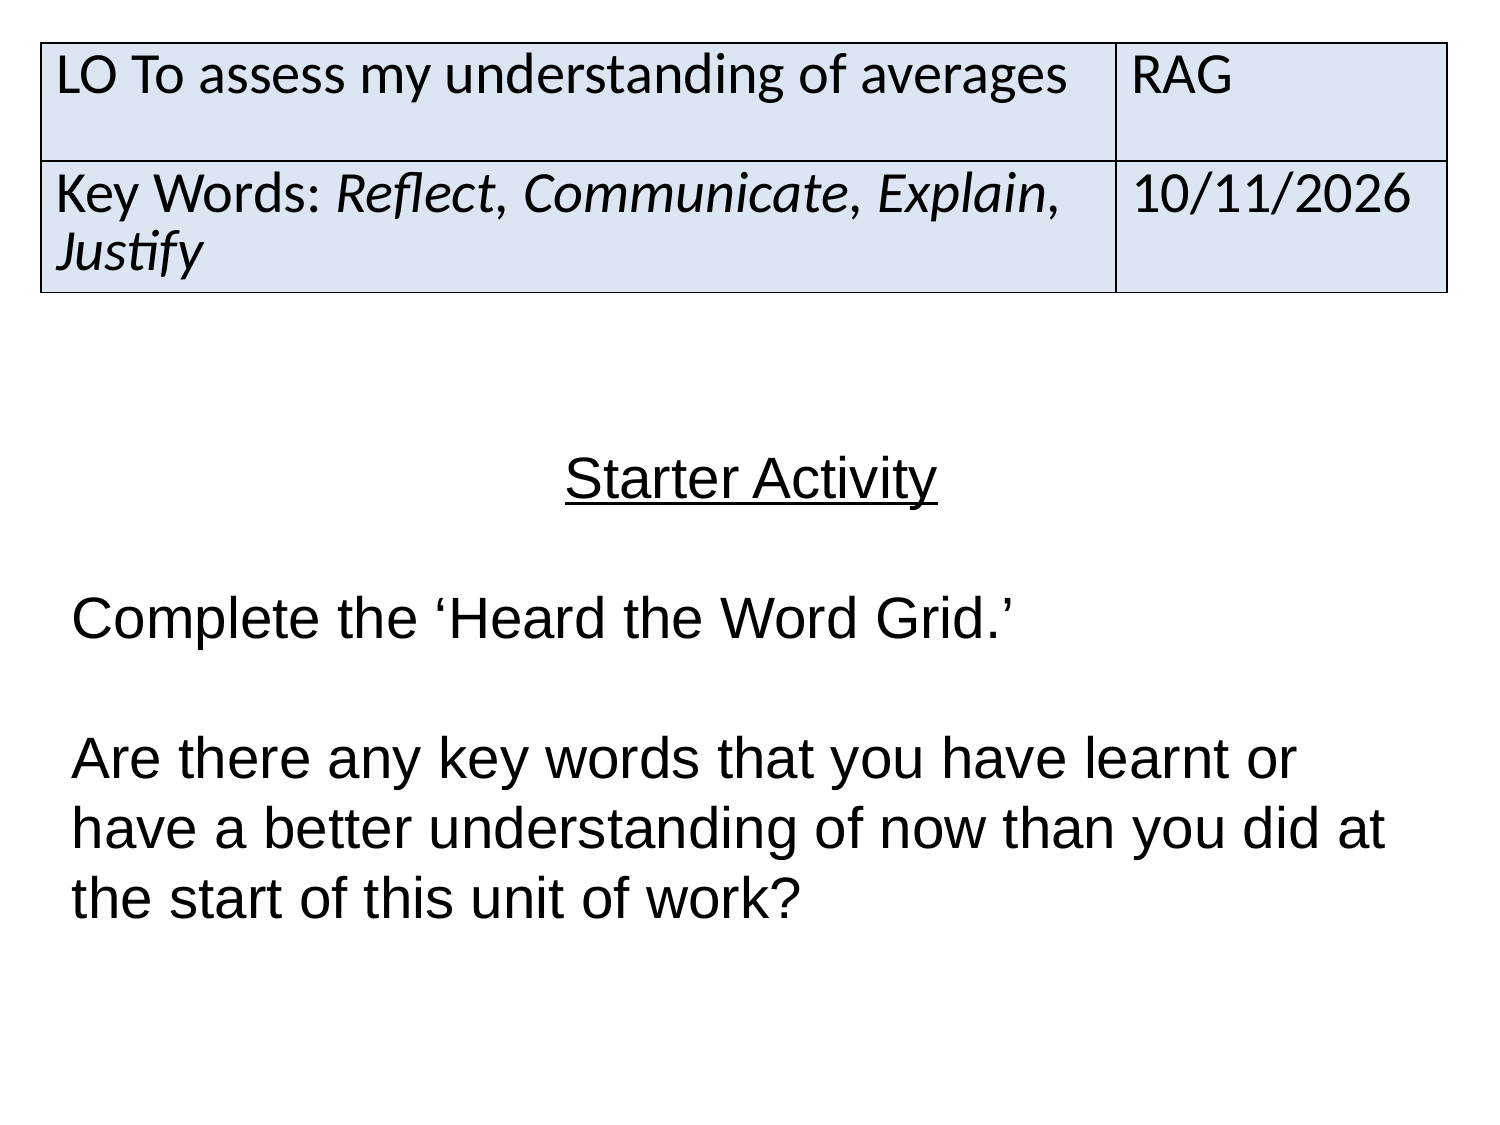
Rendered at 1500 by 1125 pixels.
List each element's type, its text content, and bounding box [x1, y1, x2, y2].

text_box Starter Activity Complete the ‘Heard the Word Grid.’ Are there any key words that you have learnt or have a better understanding of now than you did at the start of this unit of work? [57, 432, 1446, 938]
table_cell Key Words: Reflect, Communicate, Explain, Justify [42, 162, 1115, 292]
table_header LO To assess my understanding of averages [42, 44, 1115, 160]
table_header RAG [1117, 44, 1446, 160]
table_cell 15/11/2014 [1117, 162, 1446, 292]
